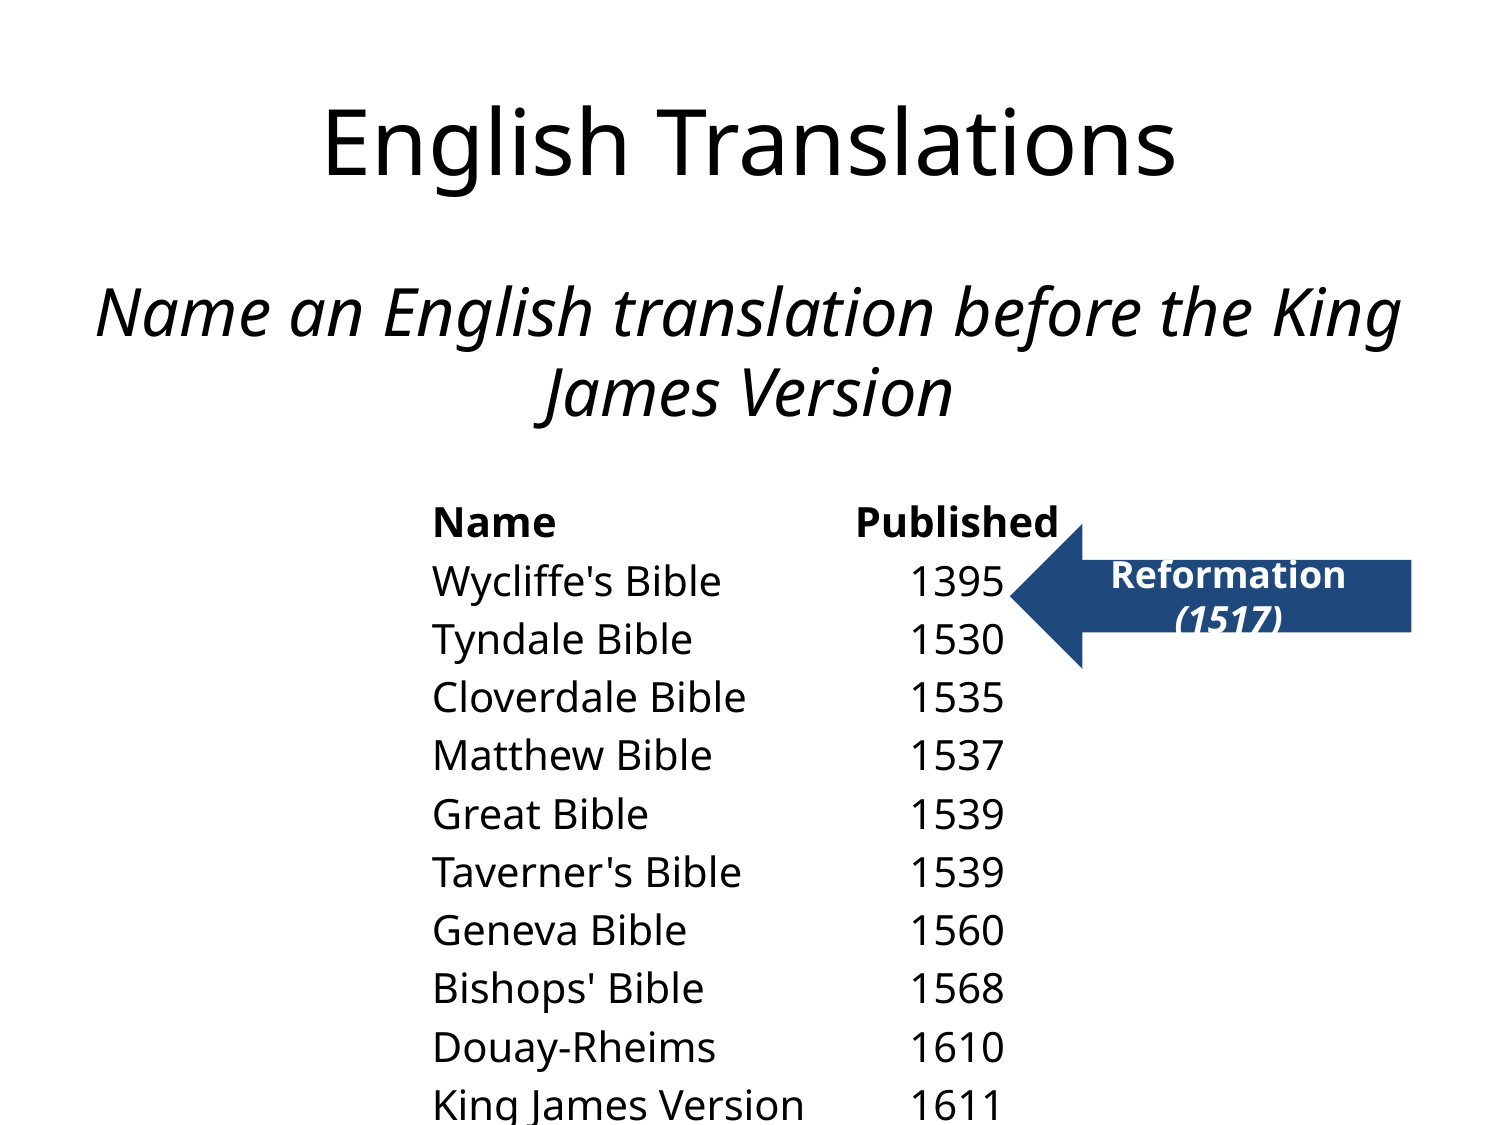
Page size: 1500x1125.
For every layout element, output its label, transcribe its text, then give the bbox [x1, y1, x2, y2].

table_cell Douay-Rheims [431, 1016, 846, 1075]
table_cell 1610 [846, 1016, 1069, 1075]
table_cell Matthew Bible [431, 725, 846, 783]
table_cell 1537 [846, 725, 1069, 783]
table_cell 1568 [846, 958, 1069, 1016]
table_cell Wycliffe's Bible [431, 550, 846, 608]
table_cell Taverner's Bible [431, 841, 846, 900]
title English Translations [75, 45, 1425, 233]
table_cell King James Version [431, 1075, 846, 1125]
table_header Published [846, 492, 1069, 550]
table_header Name [431, 492, 846, 550]
text_box Reformation (1517) [1007, 521, 1414, 671]
table_cell 1535 [846, 666, 1069, 725]
table_cell 1560 [846, 900, 1069, 958]
table_cell 1395 [846, 550, 1052, 608]
table_cell Great Bible [431, 783, 846, 841]
list Name an English translation before the King James Version [75, 262, 1425, 1005]
table_cell Cloverdale Bible [431, 666, 846, 725]
table_cell 1530 [846, 608, 1069, 666]
table_cell Geneva Bible [431, 900, 846, 958]
table_cell 1539 [846, 841, 1069, 900]
table_cell Bishops' Bible [431, 958, 846, 1016]
table_cell Tyndale Bible [431, 608, 846, 666]
table_cell 1611 [846, 1075, 1069, 1125]
table_cell 1539 [846, 783, 1069, 841]
